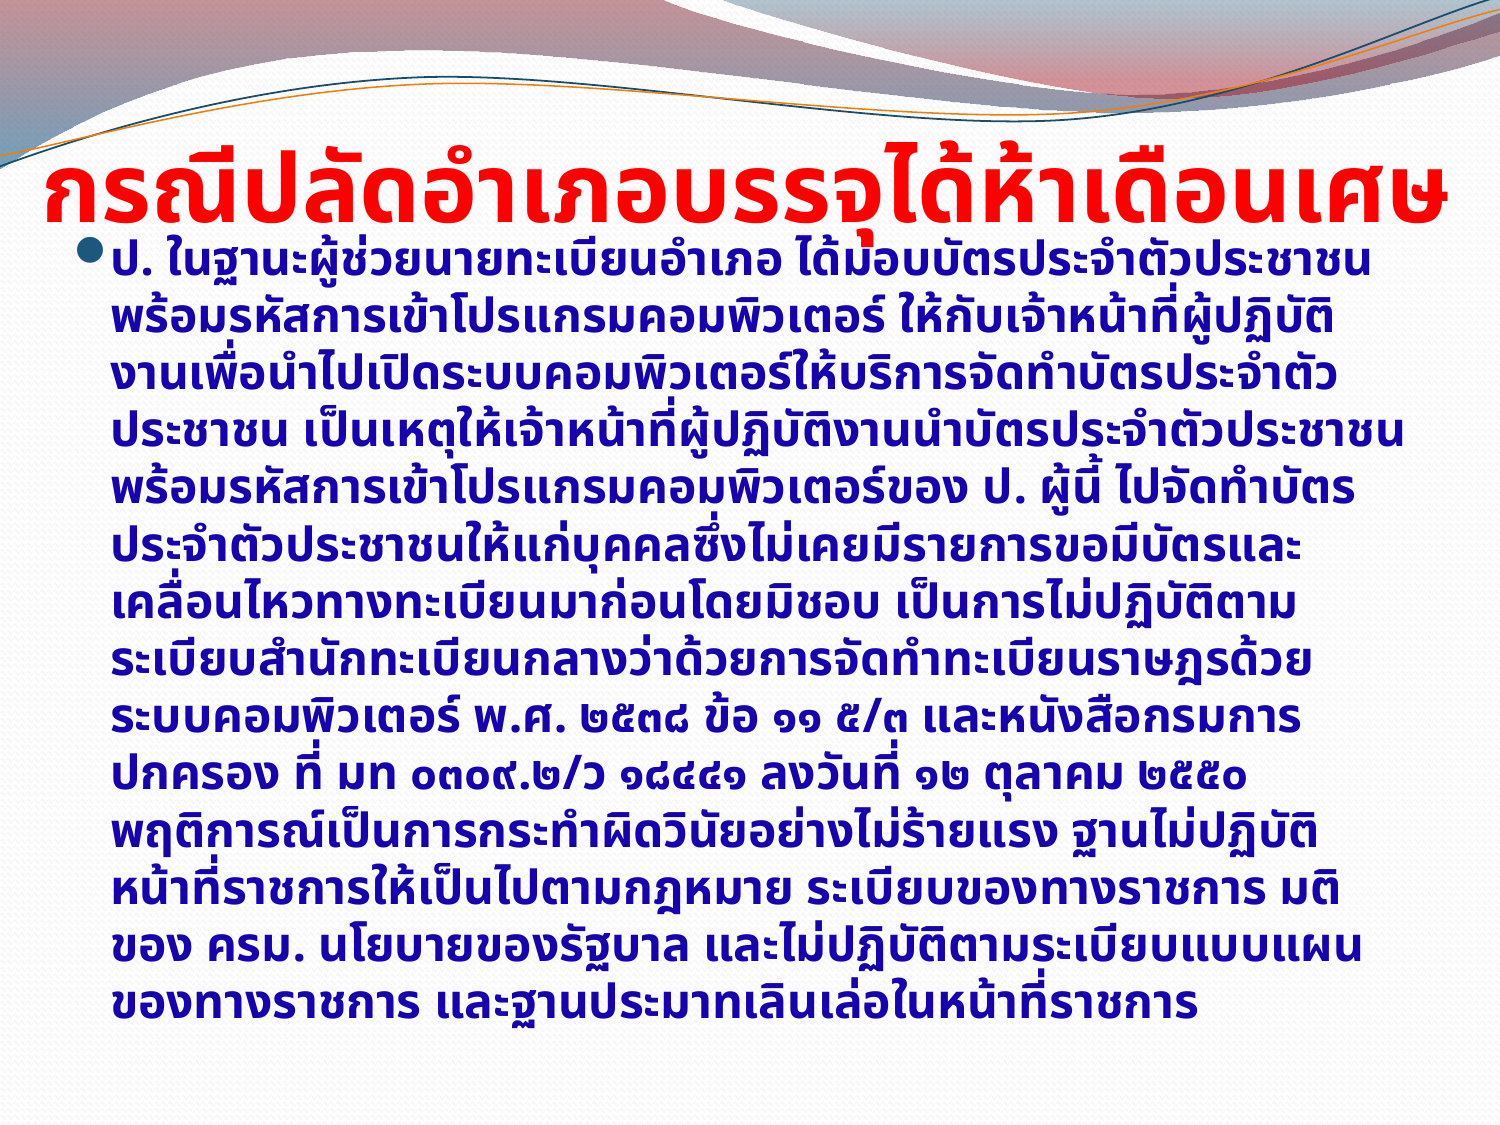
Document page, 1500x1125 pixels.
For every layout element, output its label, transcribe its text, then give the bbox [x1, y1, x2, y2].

title กรณีปลัดอำเภอบรรจุได้ห้าเดือนเศษ [41, 54, 1460, 243]
list ป. ในฐานะผู้ช่วยนายทะเบียนอำเภอ ได้มอบบัตรประจำตัวประชาชนพร้อมรหัสการเข้าโปรแกรมคอมพิวเตอร์ ให้กับเจ้าหน้าที่ผู้ปฏิบัติงานเพื่อนำไปเปิดระบบคอมพิวเตอร์ให้บริการจัดทำบัตรประจำตัวประชาชน เป็นเหตุให้เจ้าหน้าที่ผู้ปฏิบัติงานนำบัตรประจำตัวประชาชนพร้อมรหัสการเข้าโปรแกรมคอมพิวเตอร์ของ ป. ผู้นี้ ไปจัดทำบัตรประจำตัวประชาชนให้แก่บุคคลซึ่งไม่เคยมีรายการขอมีบัตรและเคลื่อนไหวทางทะเบียนมาก่อนโดยมิชอบ เป็นการไม่ปฏิบัติตามระเบียบสำนักทะเบียนกลางว่าด้วยการจัดทำทะเบียนราษฎรด้วยระบบคอมพิวเตอร์ พ.ศ. ๒๕๓๘ ข้อ ๑๑ ๕/๓ และหนังสือกรมการปกครอง ที่ มท ๐๓๐๙.๒/ว ๑๘๔๔๑ ลงวันที่ ๑๒ ตุลาคม ๒๕๕๐ พฤติการณ์เป็นการกระทำผิดวินัยอย่างไม่ร้ายแรง ฐานไม่ปฏิบัติหน้าที่ราชการให้เป็นไปตามกฎหมาย ระเบียบของทางราชการ มติของ ครม. นโยบายของรัฐบาล และไม่ปฏิบัติตามระเบียบแบบแผนของทางราชการ และฐานประมาทเลินเล่อในหน้าที่ราชการ [58, 219, 1425, 1083]
